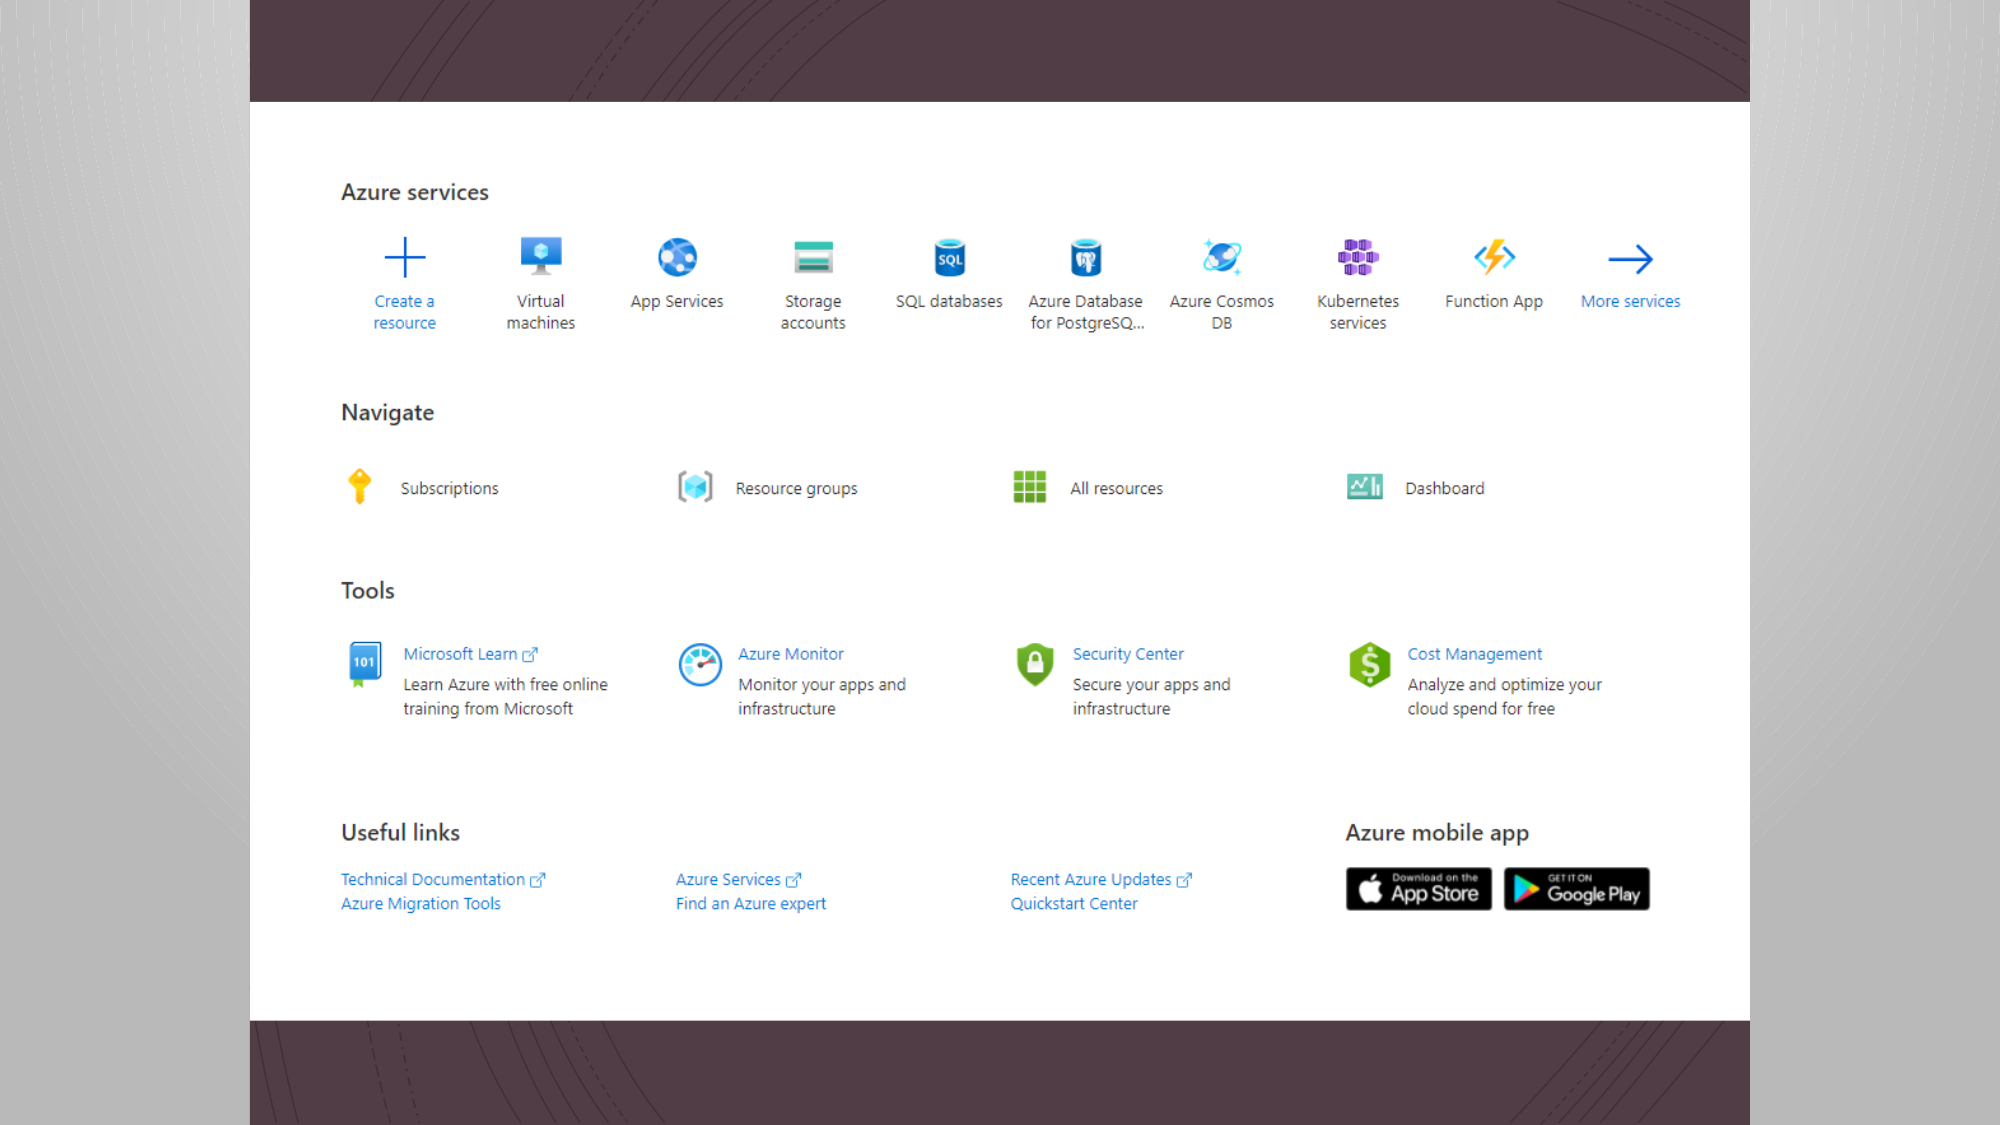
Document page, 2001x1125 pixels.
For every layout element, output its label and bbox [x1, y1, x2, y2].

text_box [1747, 1022, 1751, 1125]
picture [301, 153, 1700, 969]
text_box [1747, 101, 1751, 1022]
text_box [1747, 0, 1751, 101]
text_box [197, 0, 1747, 1125]
